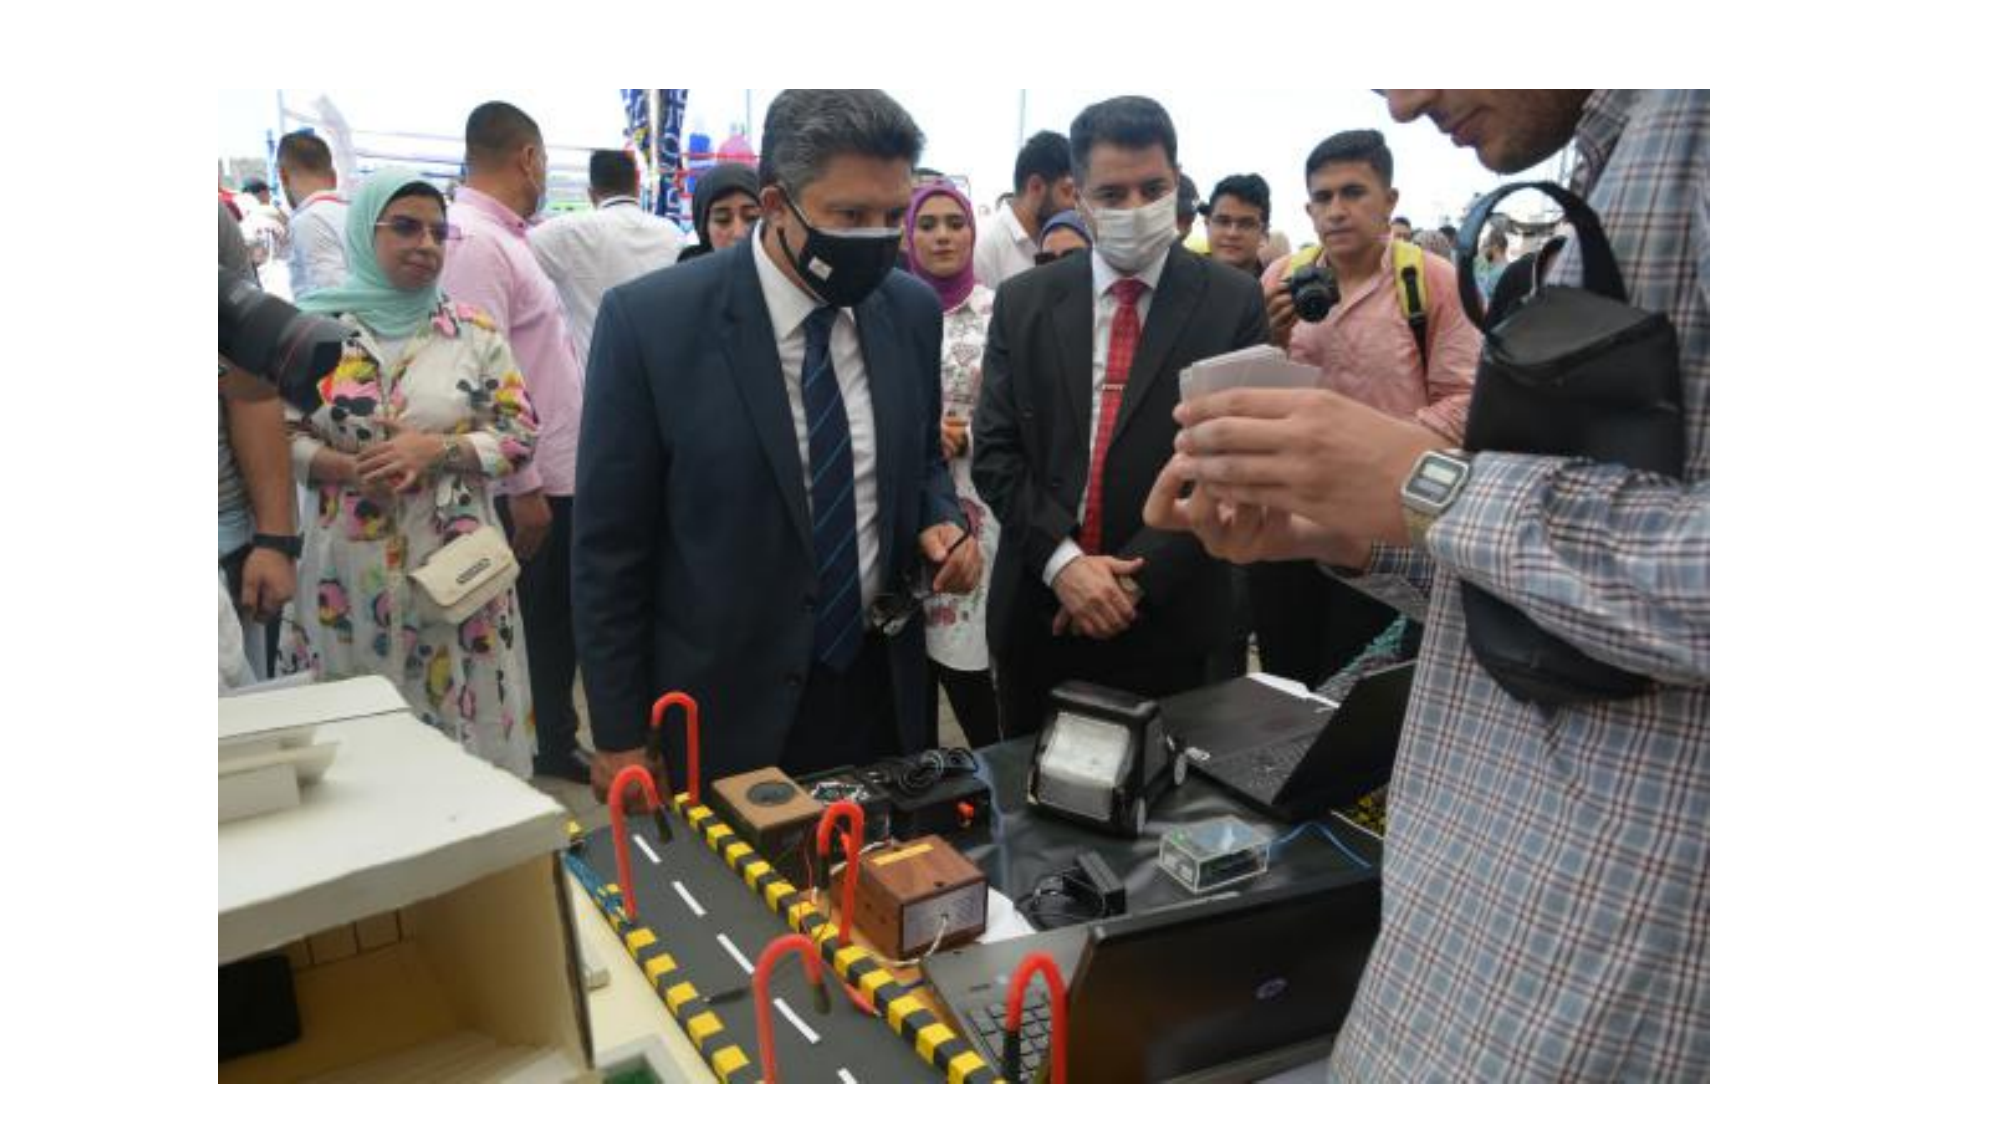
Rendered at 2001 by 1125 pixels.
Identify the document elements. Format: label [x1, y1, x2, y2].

picture [218, 89, 1710, 1084]
